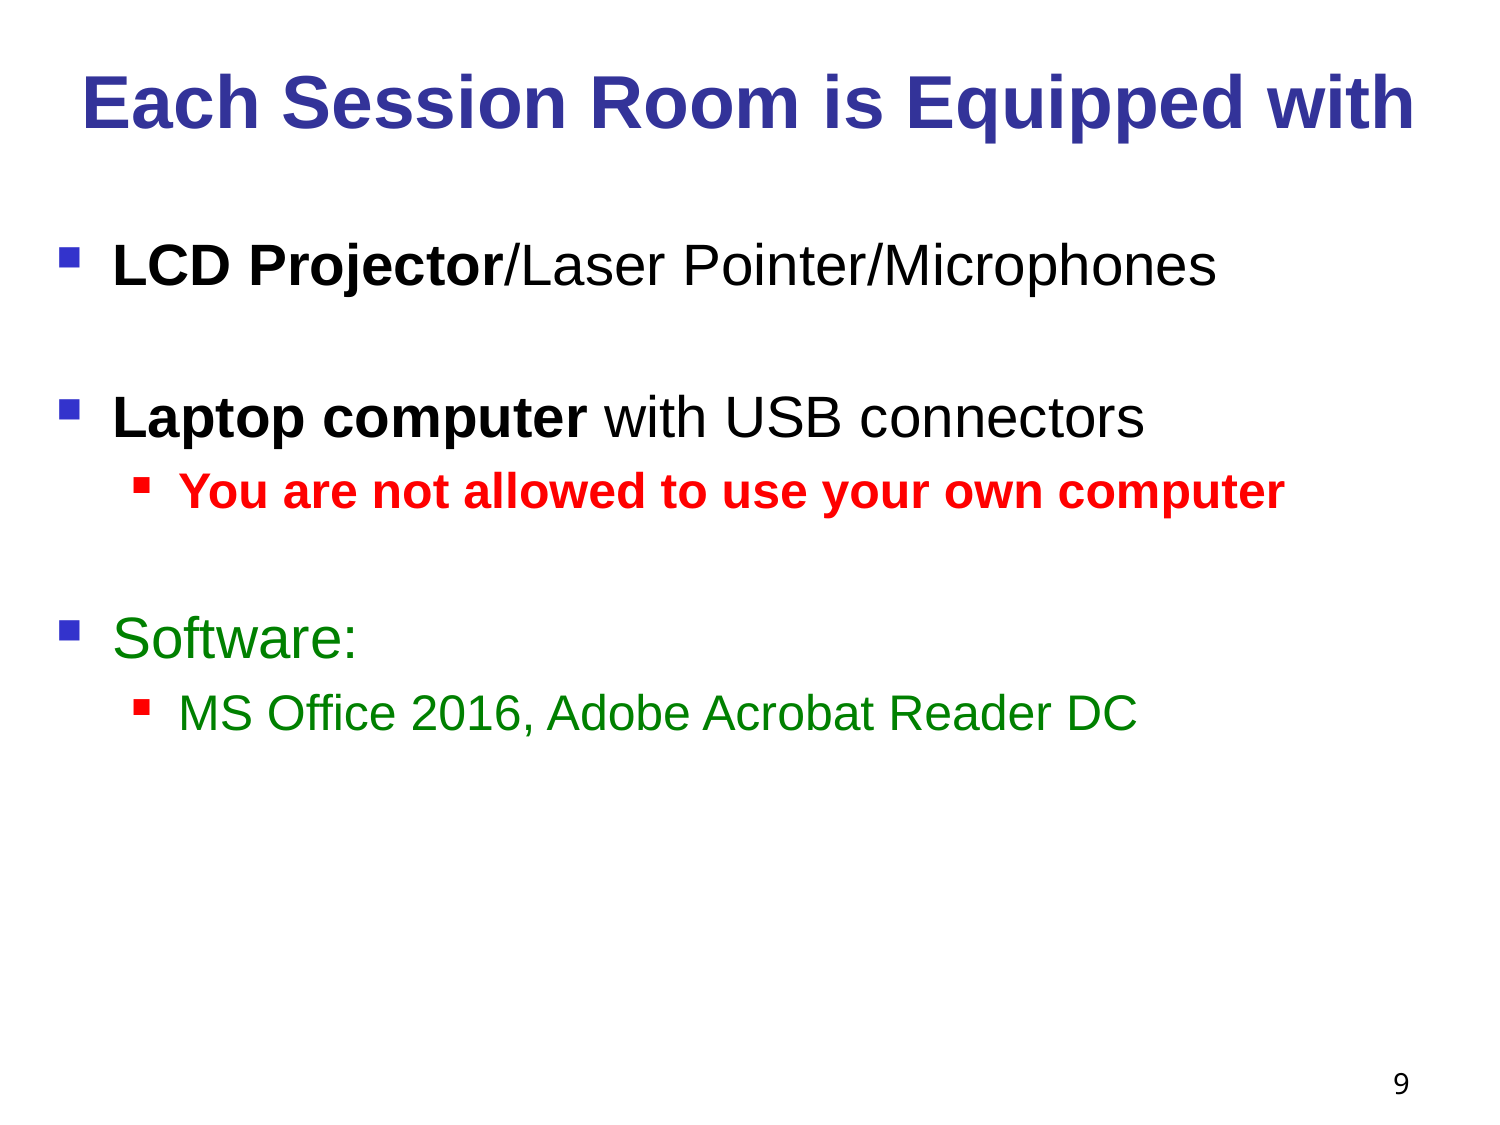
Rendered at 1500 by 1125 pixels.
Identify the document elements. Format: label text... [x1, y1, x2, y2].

slide_number 9 [1112, 1079, 1426, 1113]
title Each Session Room is Equipped with [0, 0, 1500, 197]
list LCD Projector/Laser Pointer/Microphones Laptop computer with USB connectors You are not allowed to use your own computer Software: MS Office 2016, Adobe Acrobat Reader DC [41, 219, 1469, 1079]
